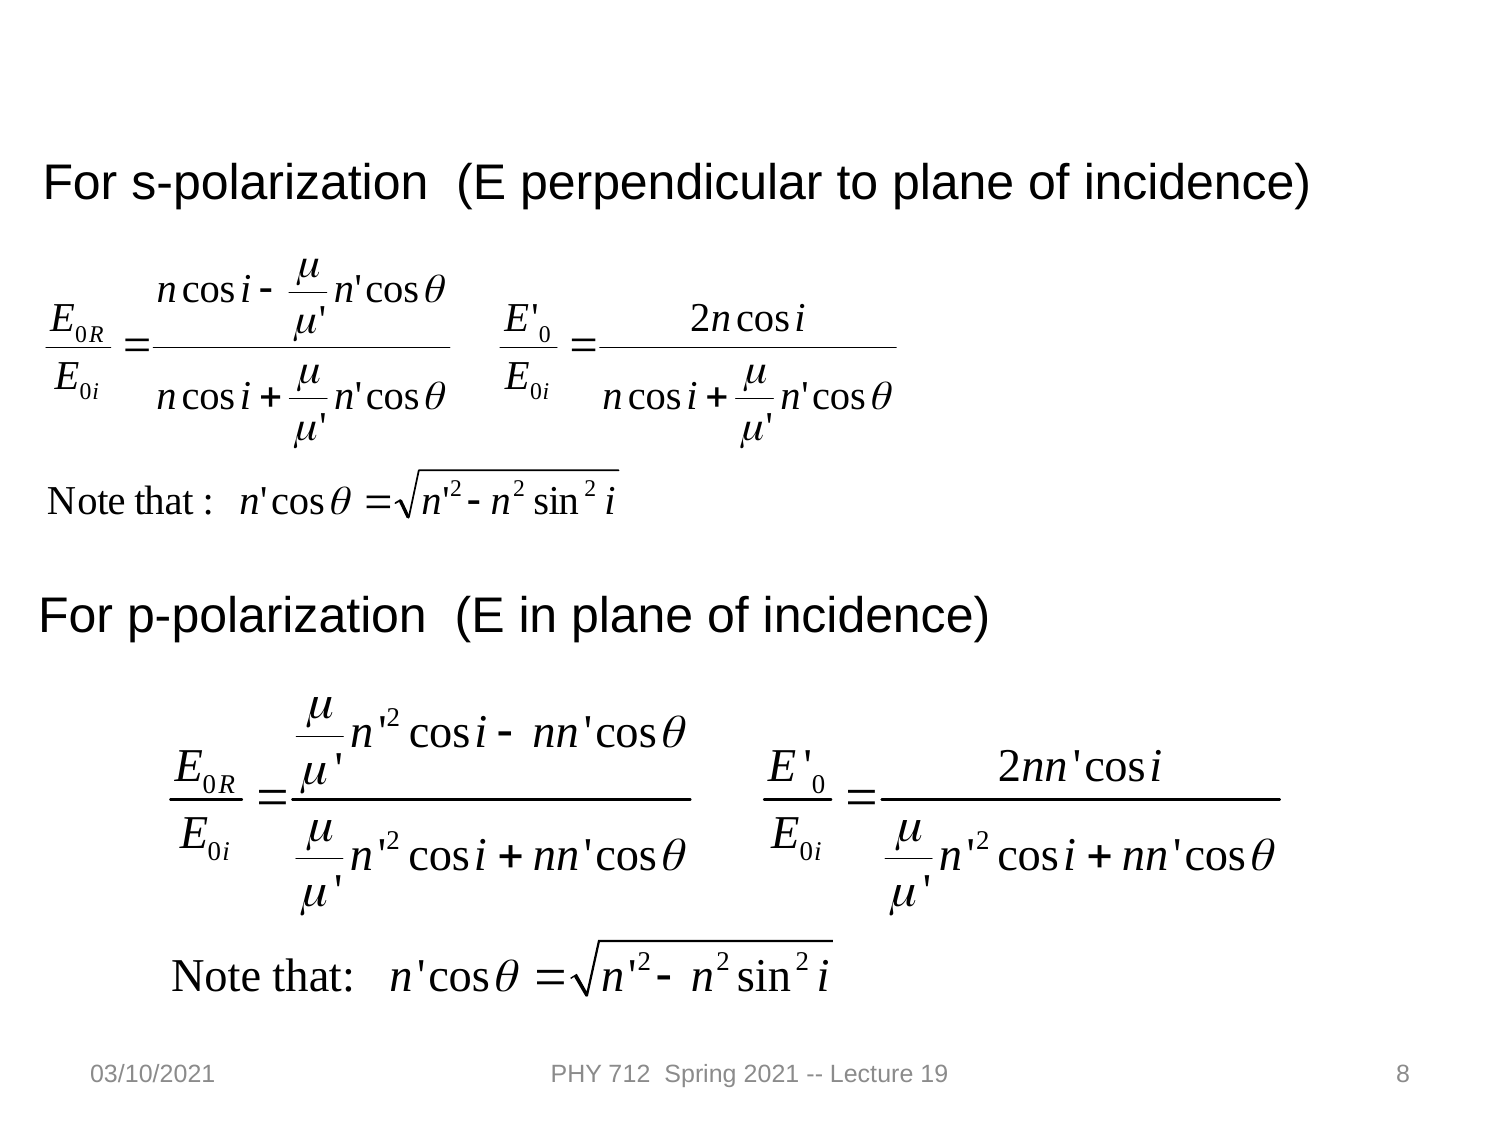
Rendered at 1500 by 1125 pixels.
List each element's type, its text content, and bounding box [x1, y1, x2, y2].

slide_number 8 [1074, 1042, 1425, 1103]
footer PHY 712 Spring 2021 -- Lecture 19 [512, 1042, 988, 1103]
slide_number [75, 1042, 425, 1103]
text_box For p-polarization (E in plane of incidence) [23, 574, 1477, 650]
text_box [162, 674, 1289, 1009]
text_box For s-polarization (E perpendicular to plane of incidence) [27, 141, 1477, 217]
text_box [39, 238, 905, 526]
